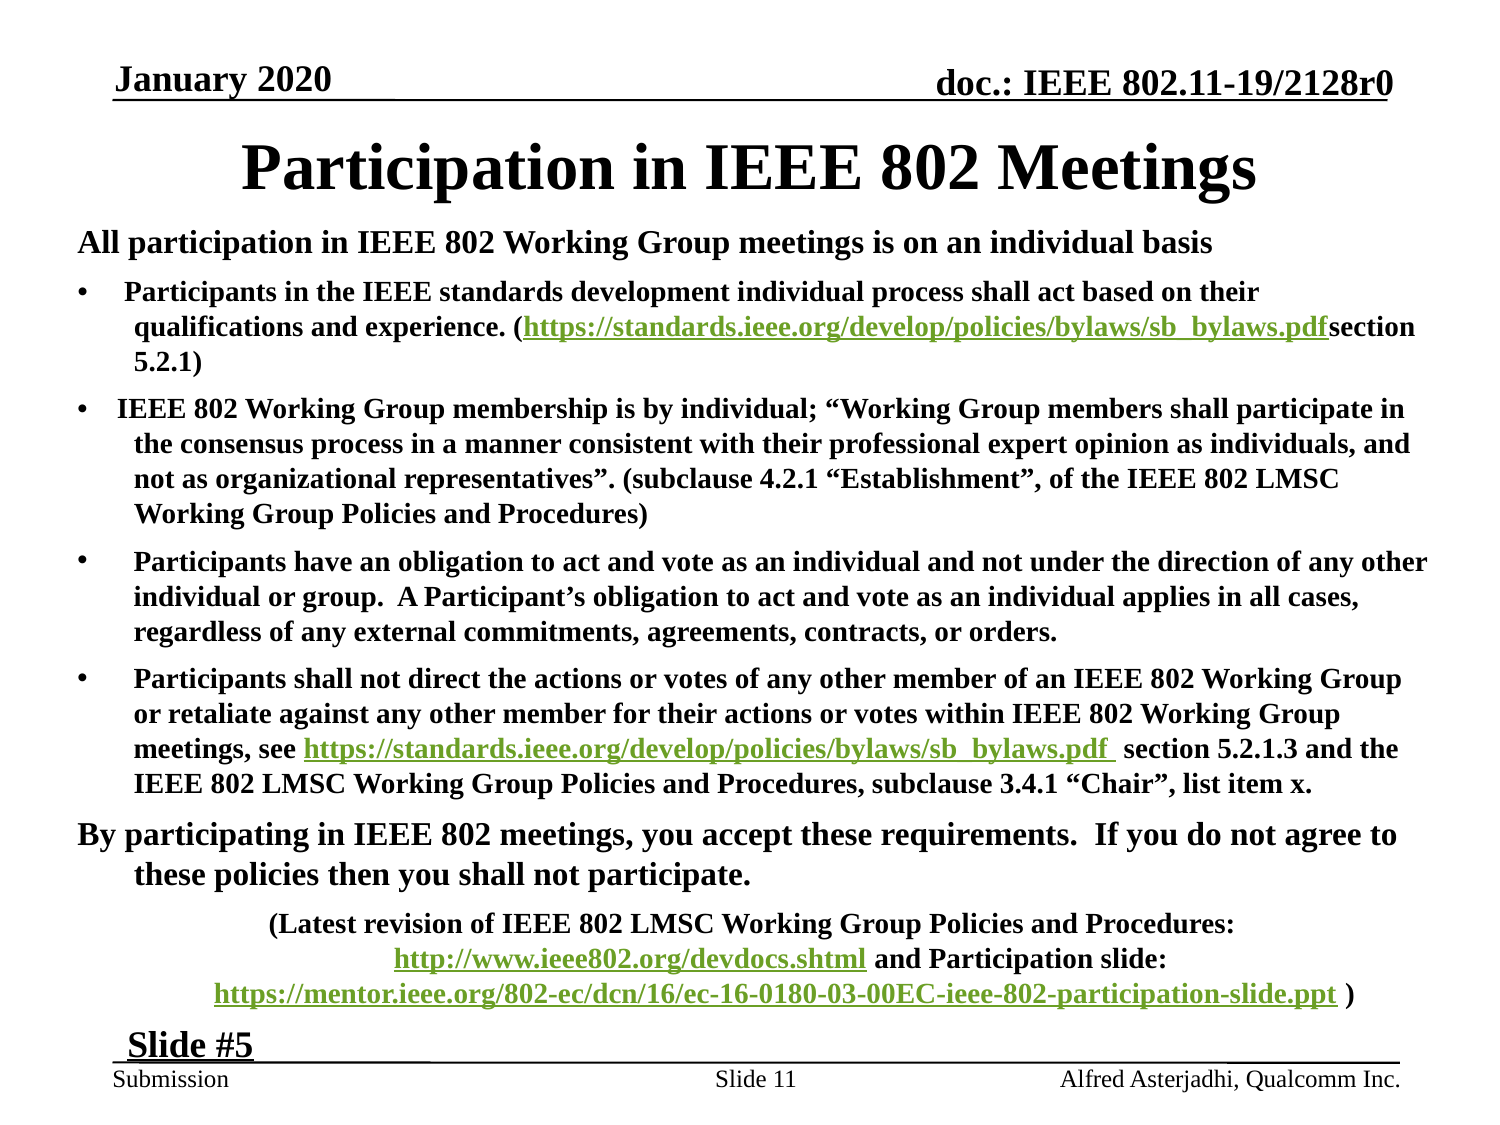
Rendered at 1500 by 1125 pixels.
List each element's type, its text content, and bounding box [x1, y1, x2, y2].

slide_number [114, 54, 493, 100]
slide_number Slide 11 [712, 1061, 800, 1123]
text_box Slide #5 [112, 1012, 269, 1073]
list All participation in IEEE 802 Working Group meetings is on an individual basis • Participants in the IEEE standards development individual process shall act based on their qualifications and experience. (https://standards.ieee.org/develop/policies/bylaws/sb_bylaws.pdfsection 5.2.1) • IEEE 802 Working Group membership is by individual; “Working Group members shall participate in the consensus process in a manner consistent with their professional expert opinion as individuals, and not as organizational representatives”. (subclause 4.2.1 “Establishment”, of the IEEE 802 LMSC Working Group Policies and Procedures) Participants have an obligation to act and vote as an individual and not under the direction of any other individual or group. A Participant’s obligation to act and vote as an individual applies in all cases, regardless of any external commitments, agreements, contracts, or orders. Participants shall not direct the actions or votes of any other member of an IEEE 802 Working Group or retaliate against any other member for their actions or votes within IEEE 802 Working Group meetings, see https://standards.ieee.org/develop/policies/bylaws/sb_bylaws.pdf section 5.2.1.3 and the IEEE 802 LMSC Working Group Policies and Procedures, subclause 3.4.1 “Chair”, list item x. By participating in IEEE 802 meetings, you accept these requirements. If you do not agree to these policies then you shall not participate. (Latest revision of IEEE 802 LMSC Working Group Policies and Procedures: http://www.ieee802.org/devdocs.shtml and Participation slide: https://mentor.ieee.org/802-ec/dcn/16/ec-16-0180-03-00EC-ieee-802-participation-slide.ppt ) [62, 212, 1451, 1001]
title Participation in IEEE 802 Meetings [112, 112, 1388, 212]
footer Alfred Asterjadhi, Qualcomm Inc. [878, 1061, 1402, 1093]
